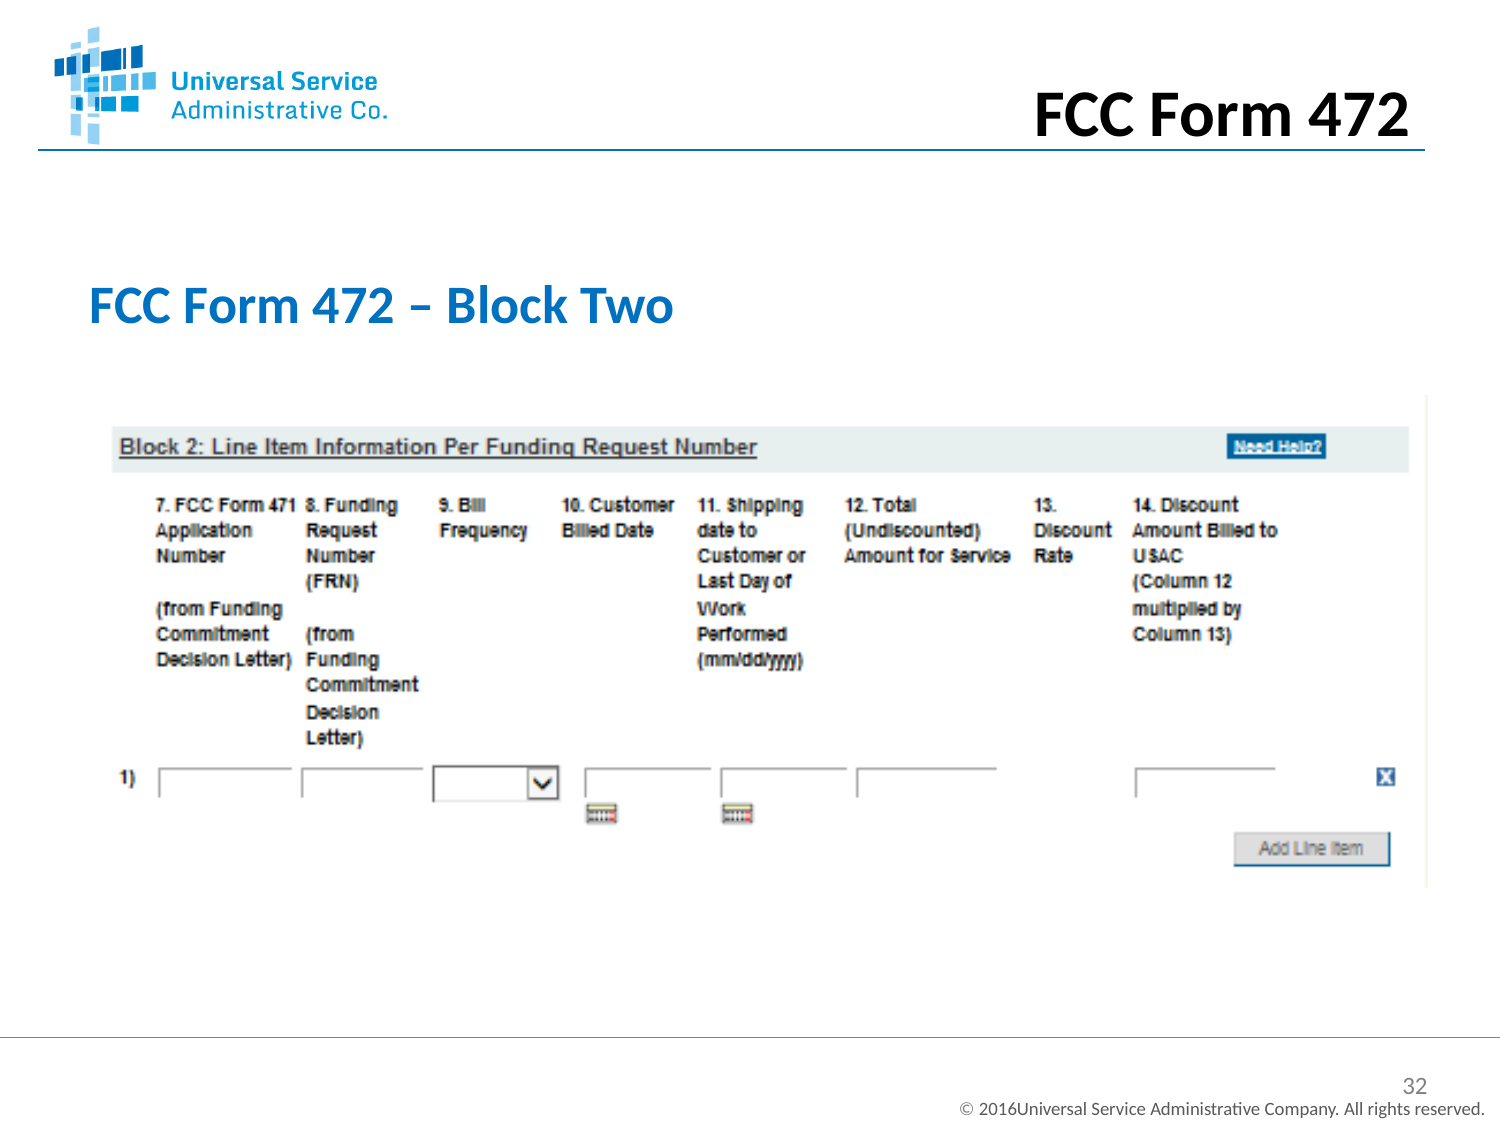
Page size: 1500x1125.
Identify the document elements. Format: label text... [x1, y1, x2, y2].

picture [5, 16, 435, 158]
list FCC Form 472 [412, 62, 1425, 150]
picture [99, 394, 1428, 888]
list FCC Form 472 – Block Two [75, 262, 1425, 363]
